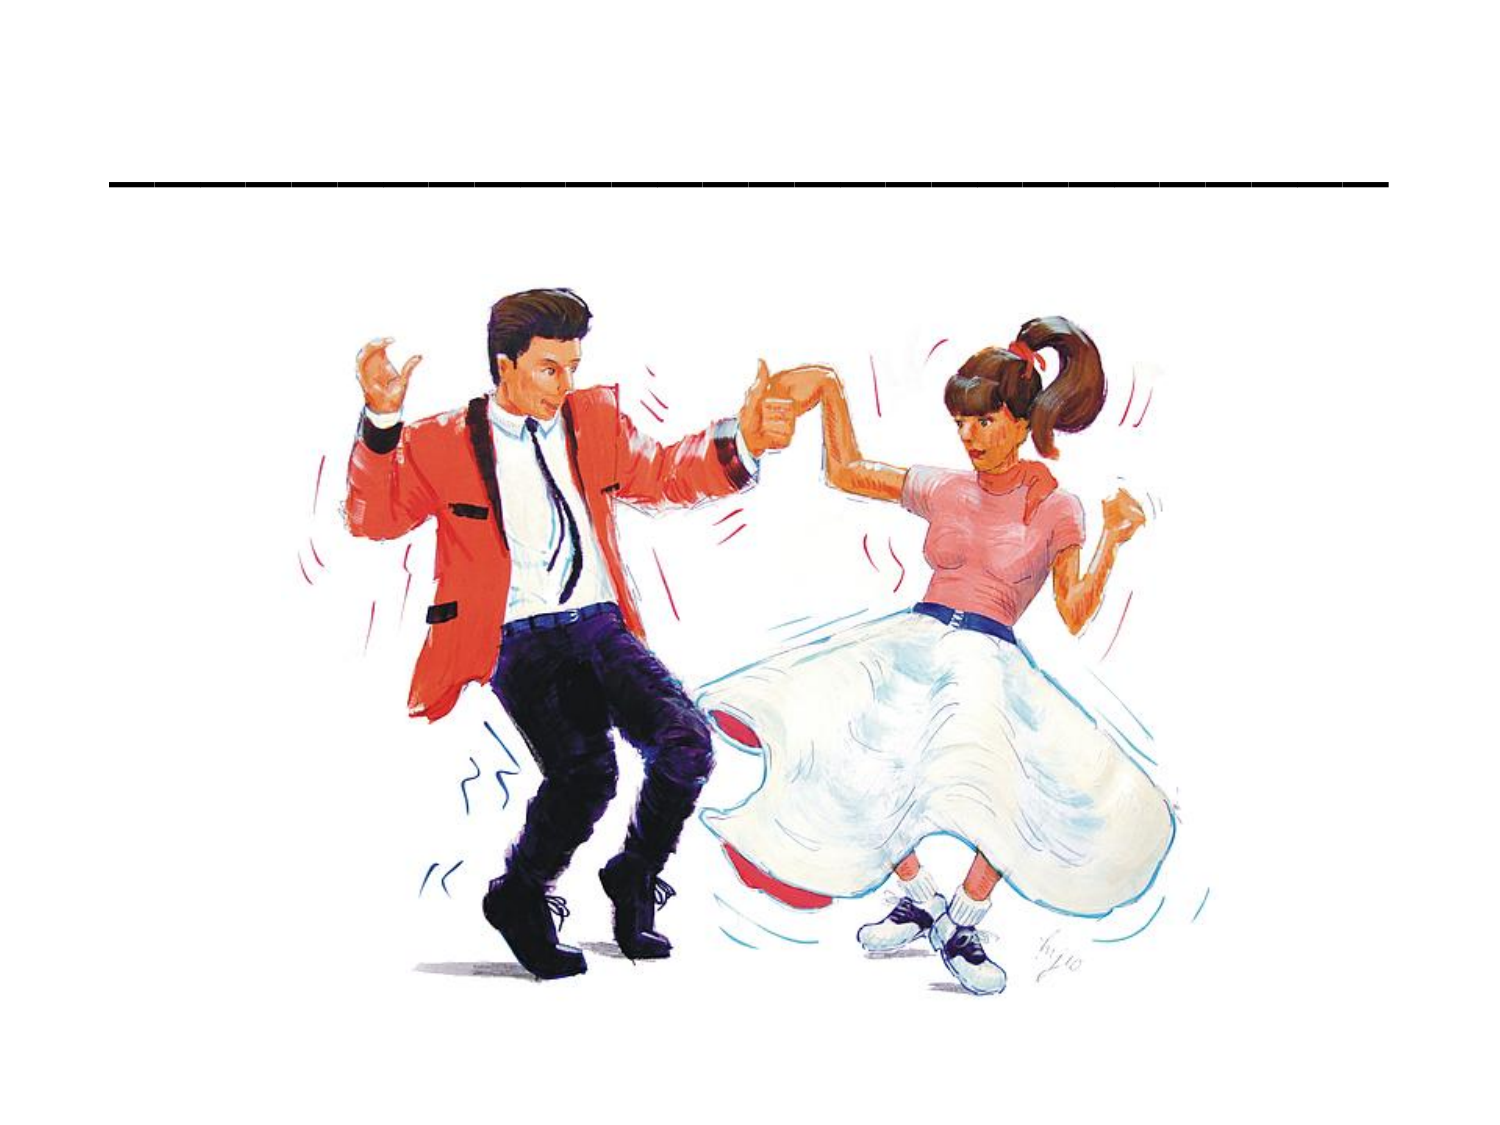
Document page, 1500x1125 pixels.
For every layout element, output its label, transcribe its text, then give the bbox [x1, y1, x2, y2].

title ____________________________ [75, 45, 1425, 233]
picture [281, 274, 1219, 1023]
